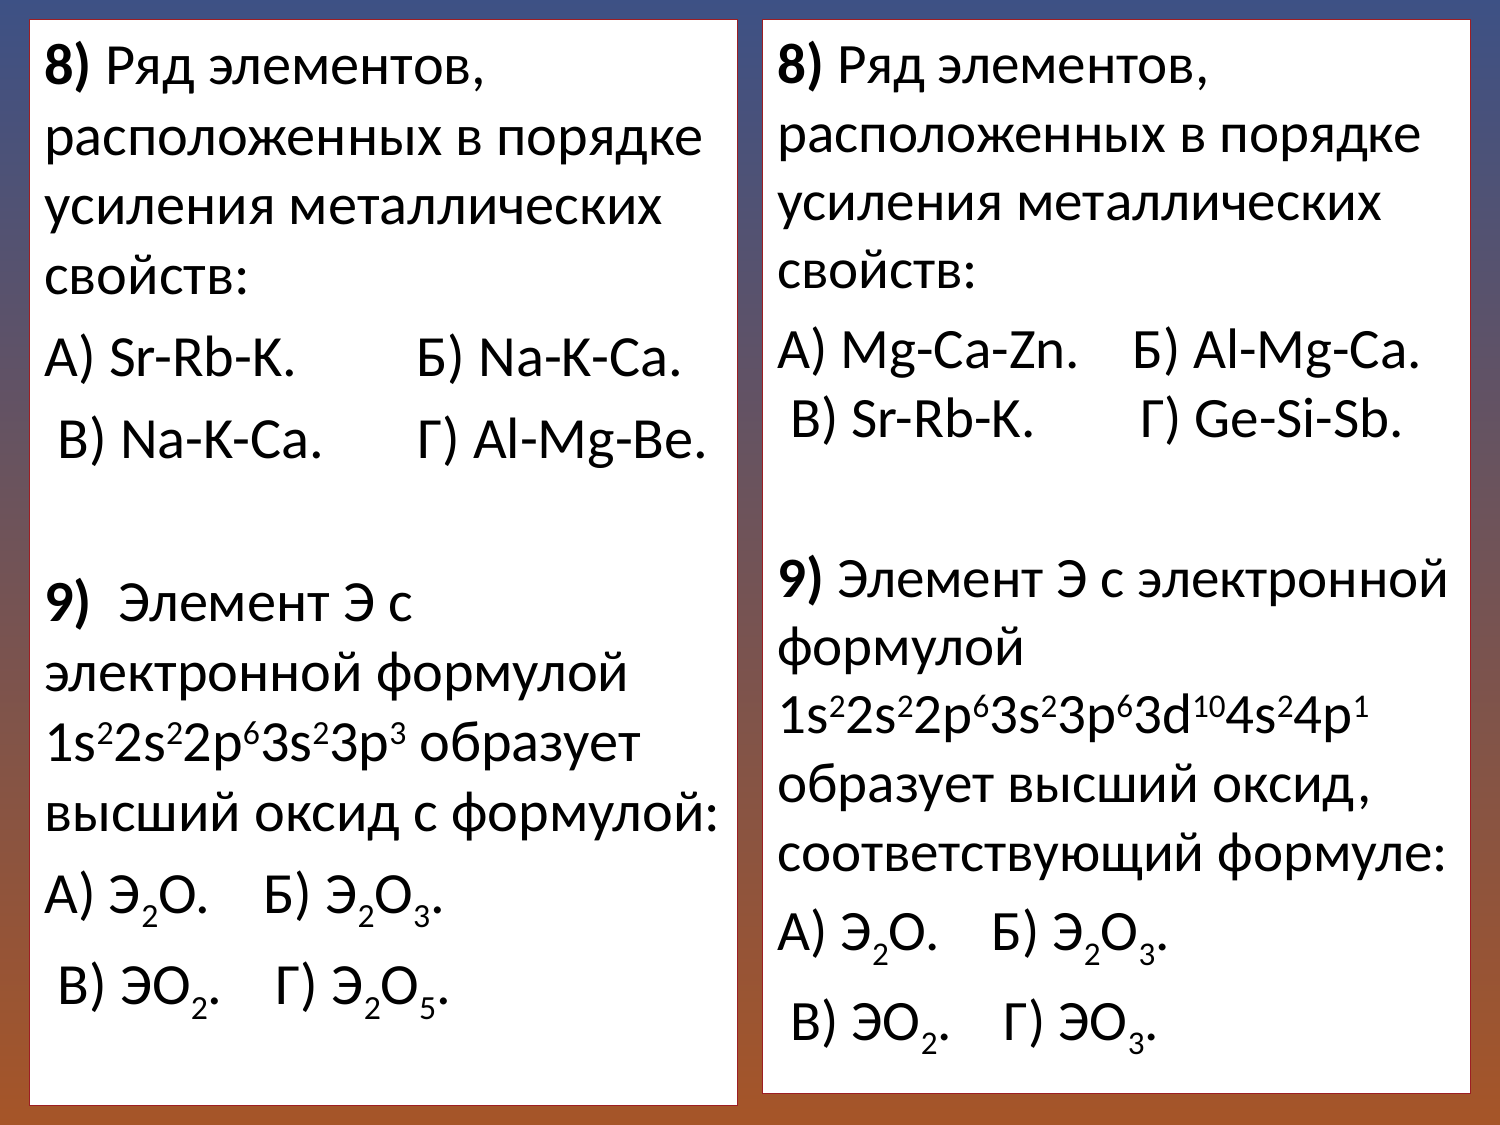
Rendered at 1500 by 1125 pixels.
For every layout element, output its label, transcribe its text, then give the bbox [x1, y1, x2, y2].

list 8) Ряд элементов, расположенных в порядке усиления металлических свойств: А) Sr-Rb-K. Б) Na-K-Ca. В) Na-K-Ca. Г) Al-Mg-Be. 9) Элемент Э с электронной формулой 1s22s22p63s23p3 образует высший оксид с формулой: А) Э2О. Б) Э2О3. В) ЭО2. Г) Э2О5. [29, 19, 738, 1106]
list 8) Ряд элементов, расположенных в порядке усиления металлических свойств: А) Mg-Ca-Zn. Б) Al-Mg-Ca. В) Sr-Rb-K. Г) Ge-Si-Sb. 9) Элемент Э с электронной формулой 1s22s22p63s23p63d104s24p1 образует высший оксид, соответствующий формуле: А) Э2О. Б) Э2О3. В) ЭО2. Г) ЭО3. [762, 19, 1471, 1094]
